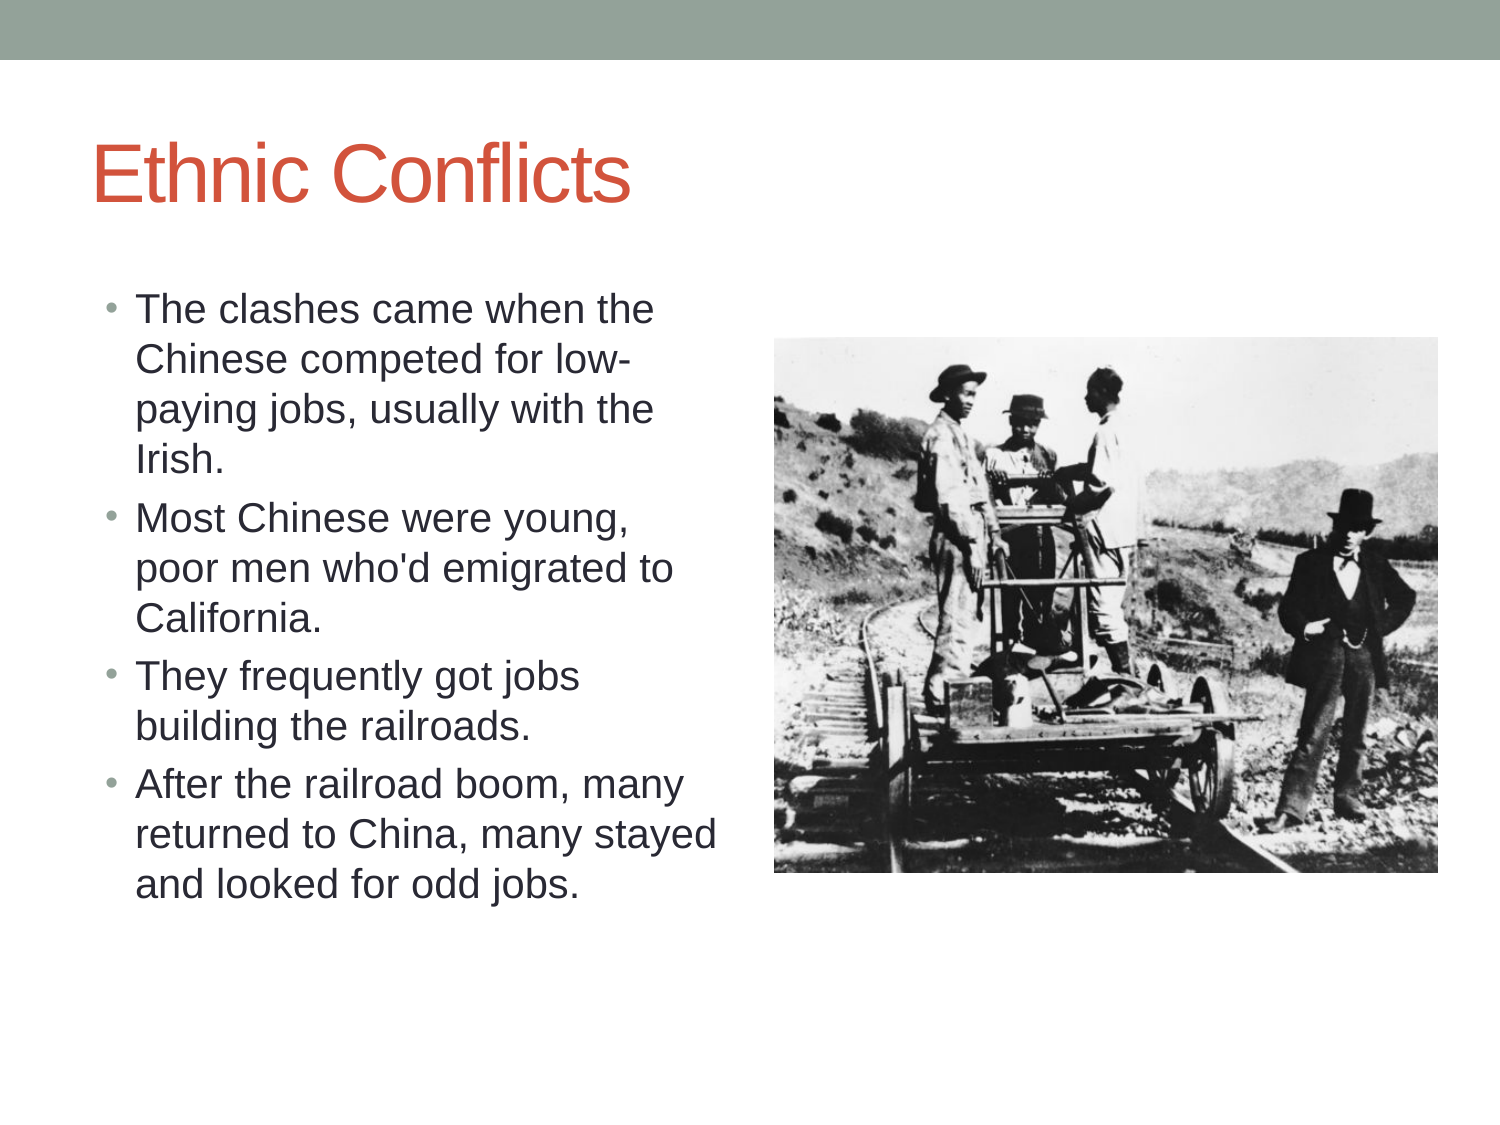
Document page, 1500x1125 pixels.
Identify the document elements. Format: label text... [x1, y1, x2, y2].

list The clashes came when the Chinese competed for low-paying jobs, usually with the Irish. Most Chinese were young, poor men who'd emigrated to California. They frequently got jobs building the railroads. After the railroad boom, many returned to China, many stayed and looked for odd jobs. [0, 274, 738, 1049]
title Ethnic Conflicts [75, 87, 1425, 250]
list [774, 337, 1438, 874]
